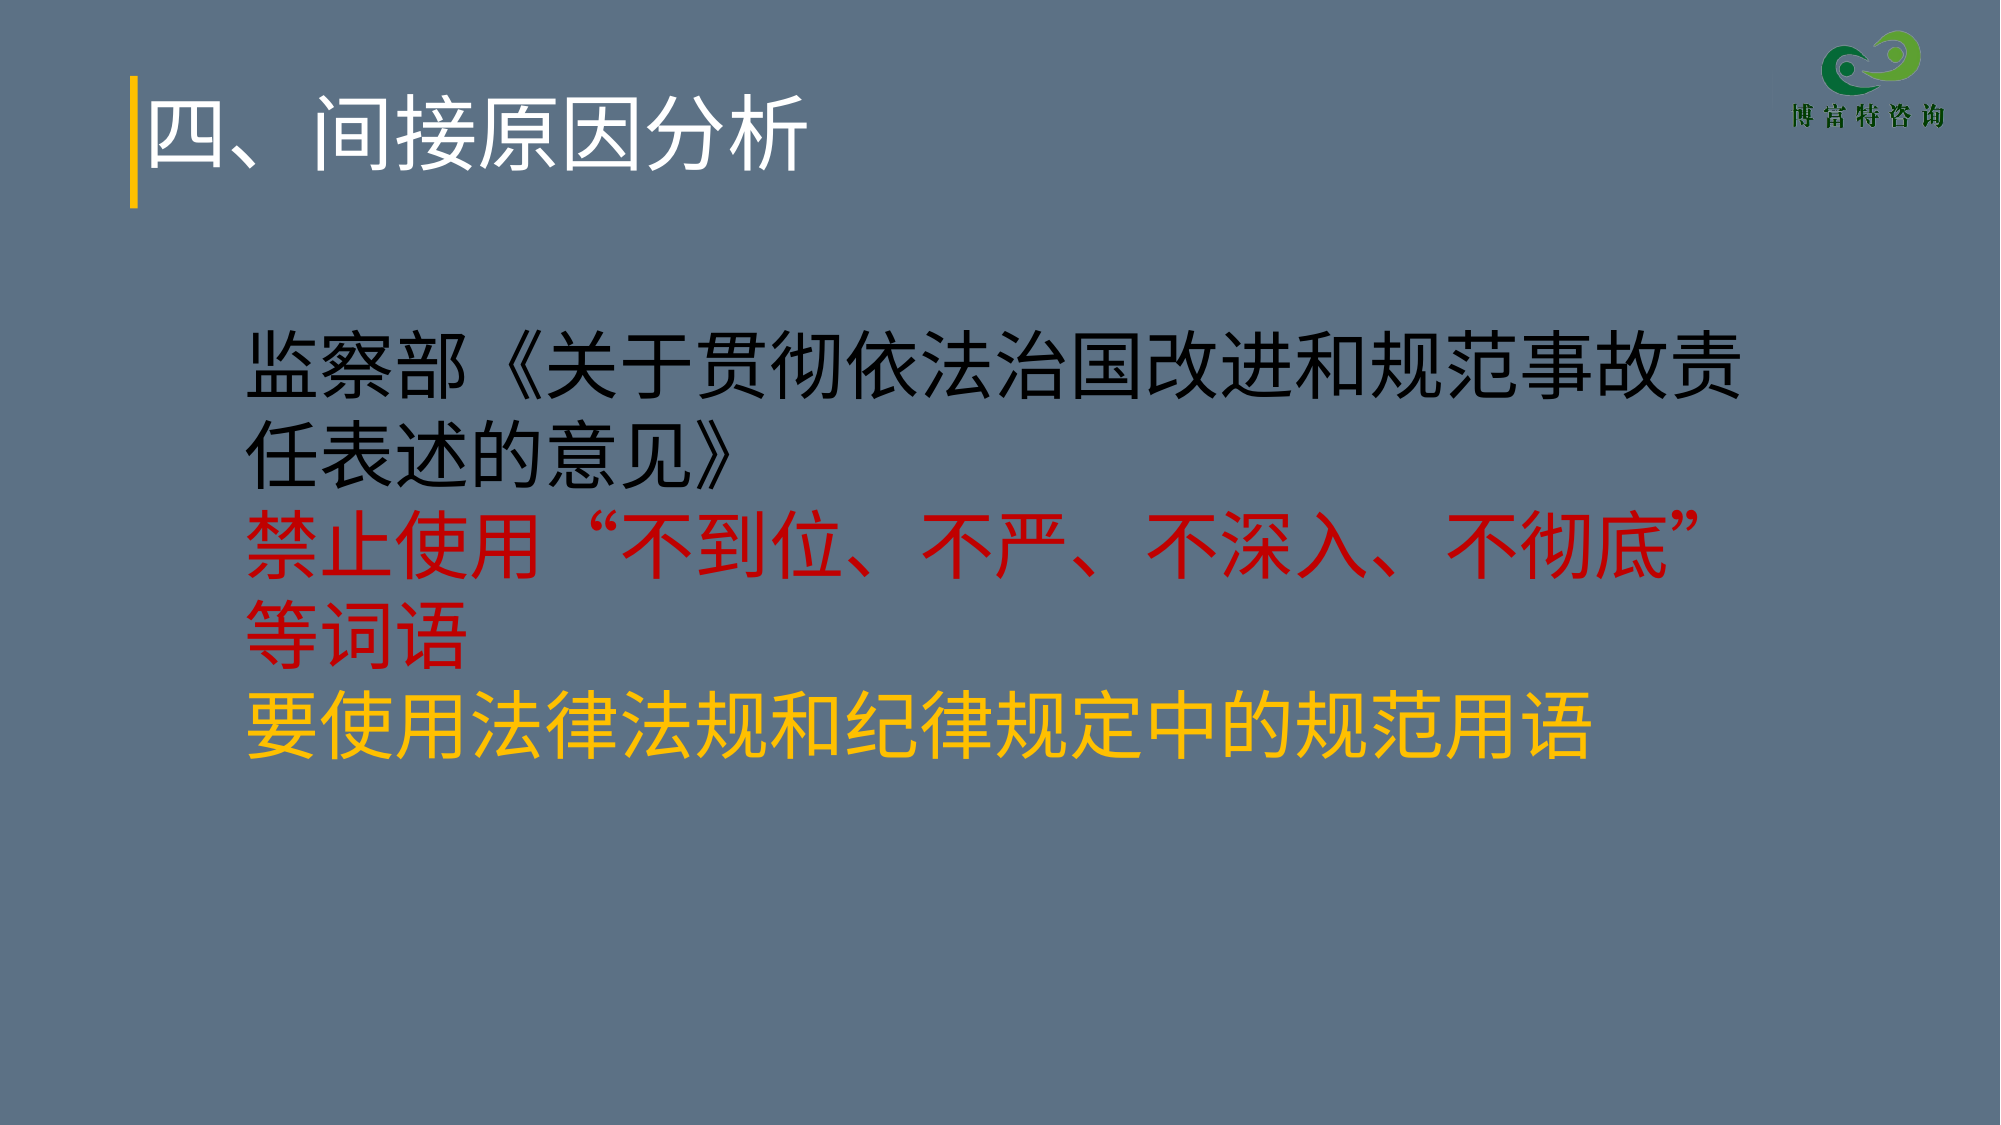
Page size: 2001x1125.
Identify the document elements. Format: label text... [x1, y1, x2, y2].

picture [1855, 30, 1969, 131]
text_box 四、间接原因分析 [129, 28, 1855, 246]
text_box 监察部《关于贯彻依法治国改进和规范事故责任表述的意见》 禁止使用“不到位、不严、不深入、不彻底”等词语 要使用法律法规和纪律规定中的规范用语 [229, 311, 1812, 777]
